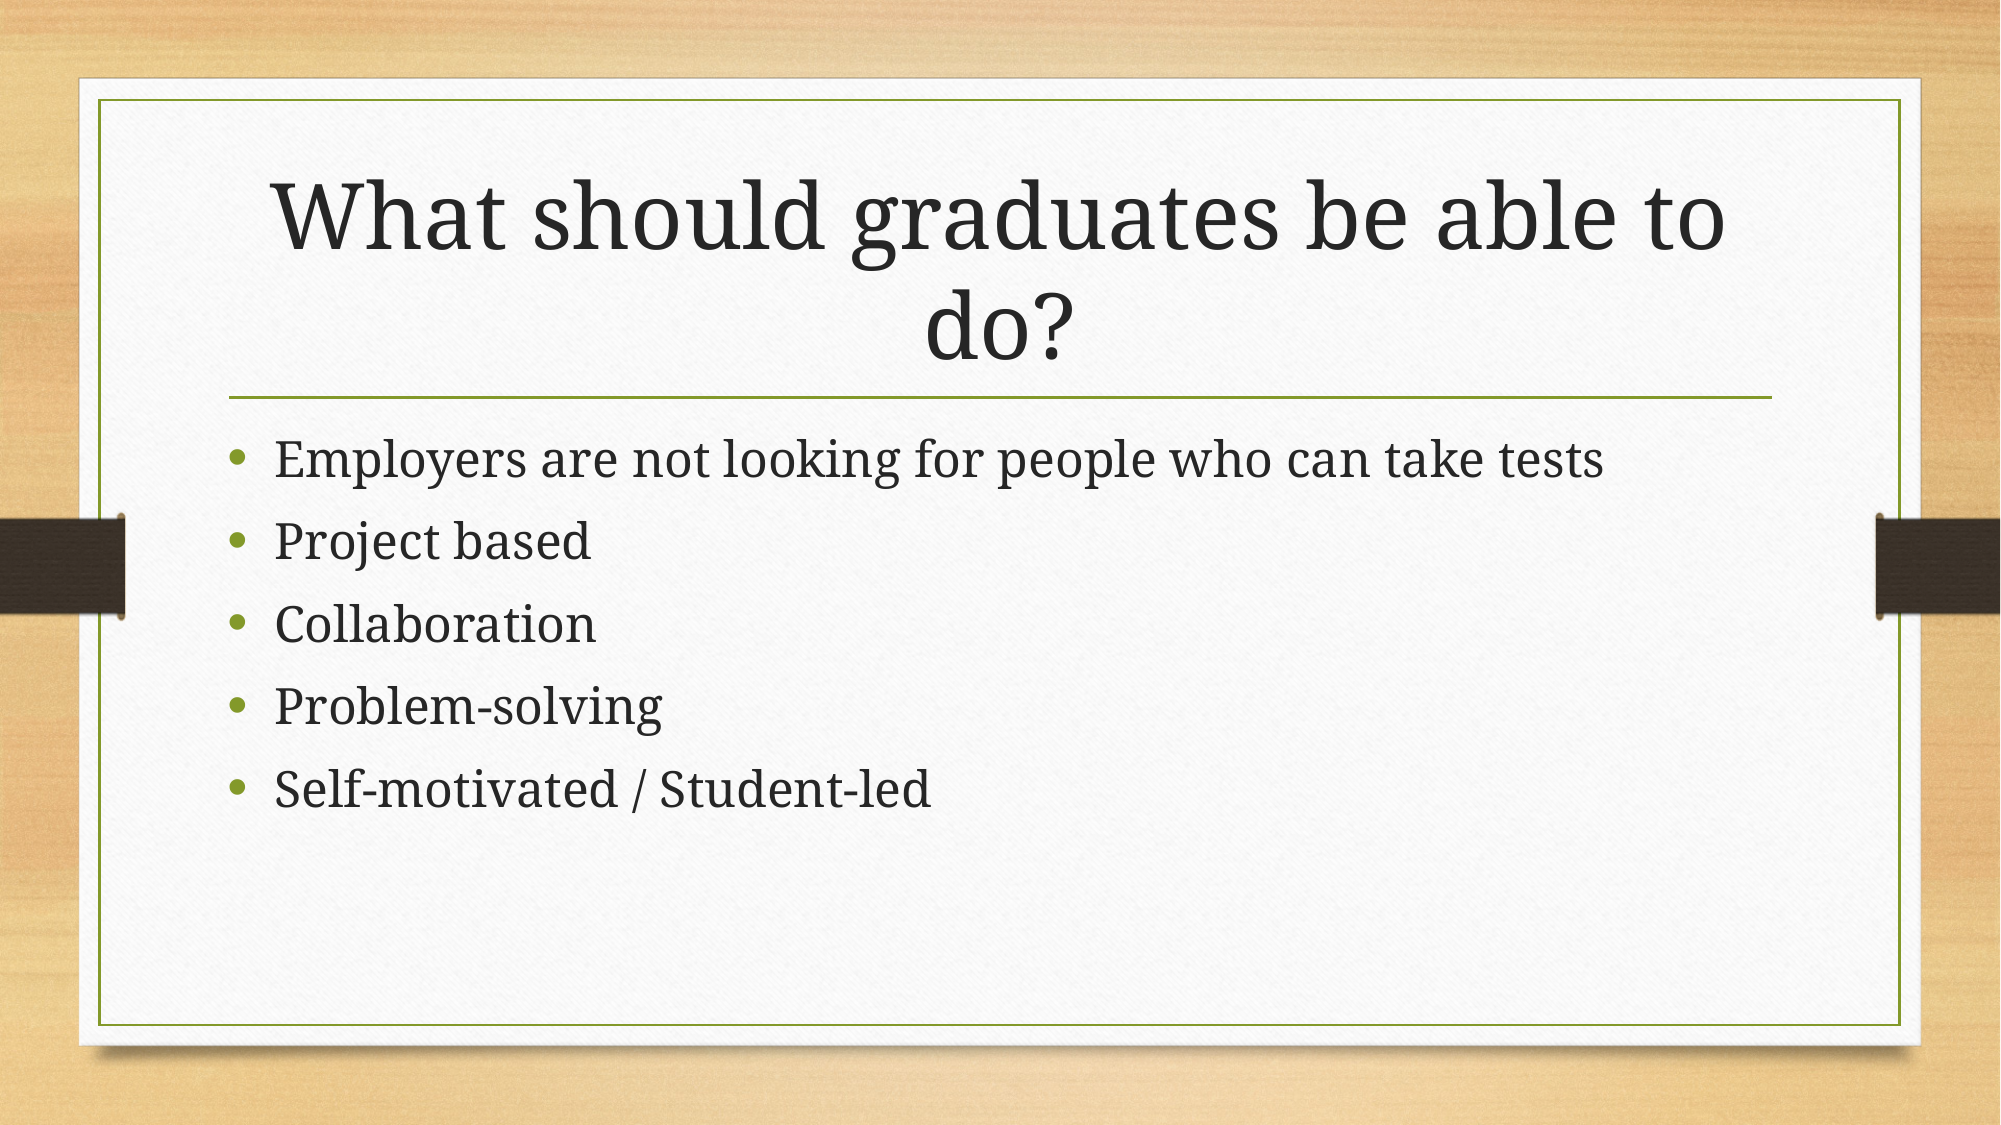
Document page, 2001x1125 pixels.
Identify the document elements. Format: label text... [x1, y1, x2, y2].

list Employers are not looking for people who can take tests Project based Collaboration Problem-solving Self-motivated / Student-led [212, 419, 1788, 964]
picture [0, 0, 2001, 1125]
title What should graduates be able to do? [212, 161, 1788, 375]
